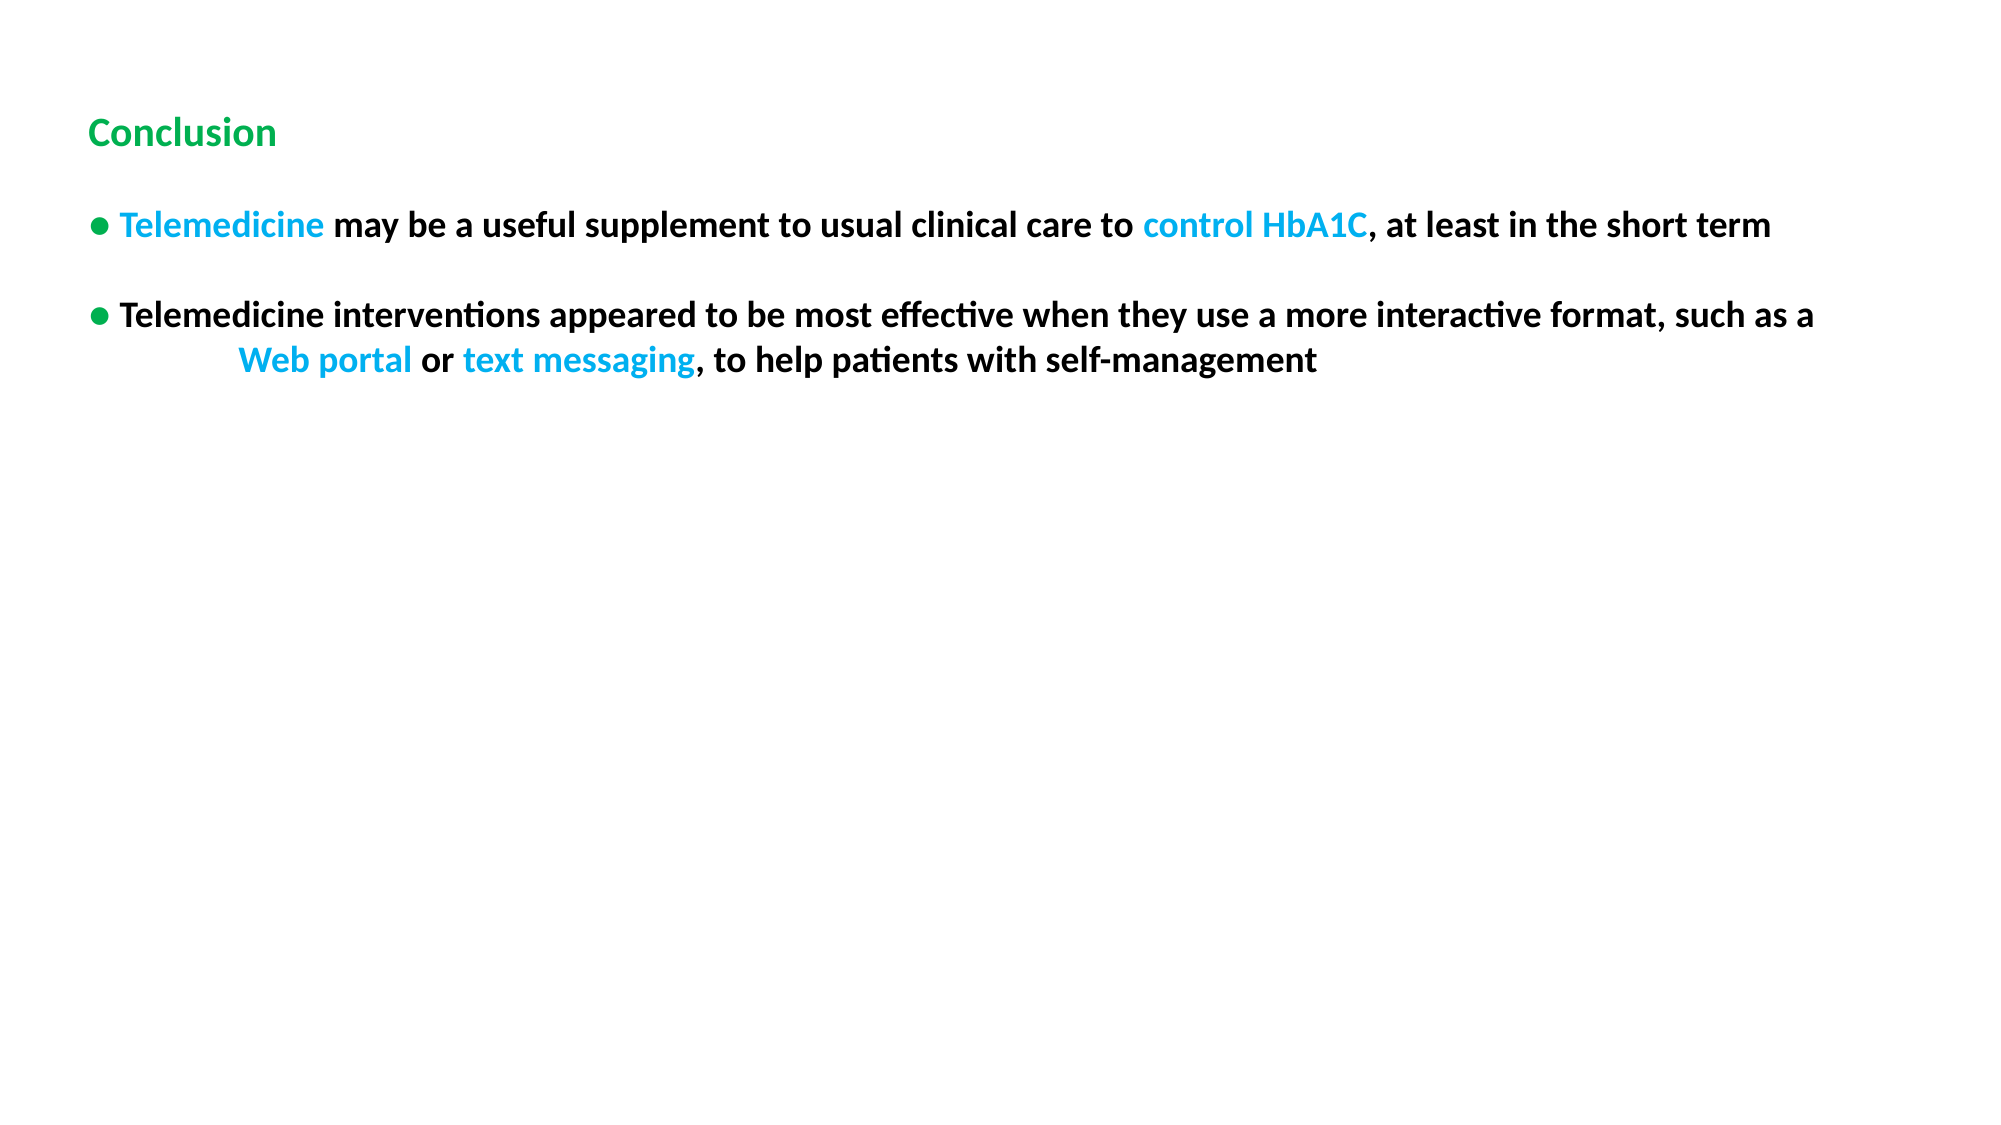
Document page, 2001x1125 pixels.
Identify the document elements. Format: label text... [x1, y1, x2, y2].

text_box Conclusion ● Telemedicine may be a useful supplement to usual clinical care to control HbA1C, at least in the short term ● Telemedicine interventions appeared to be most effective when they use a more interactive format, such as a Web portal or text messaging, to help patients with self-management [73, 97, 1845, 388]
